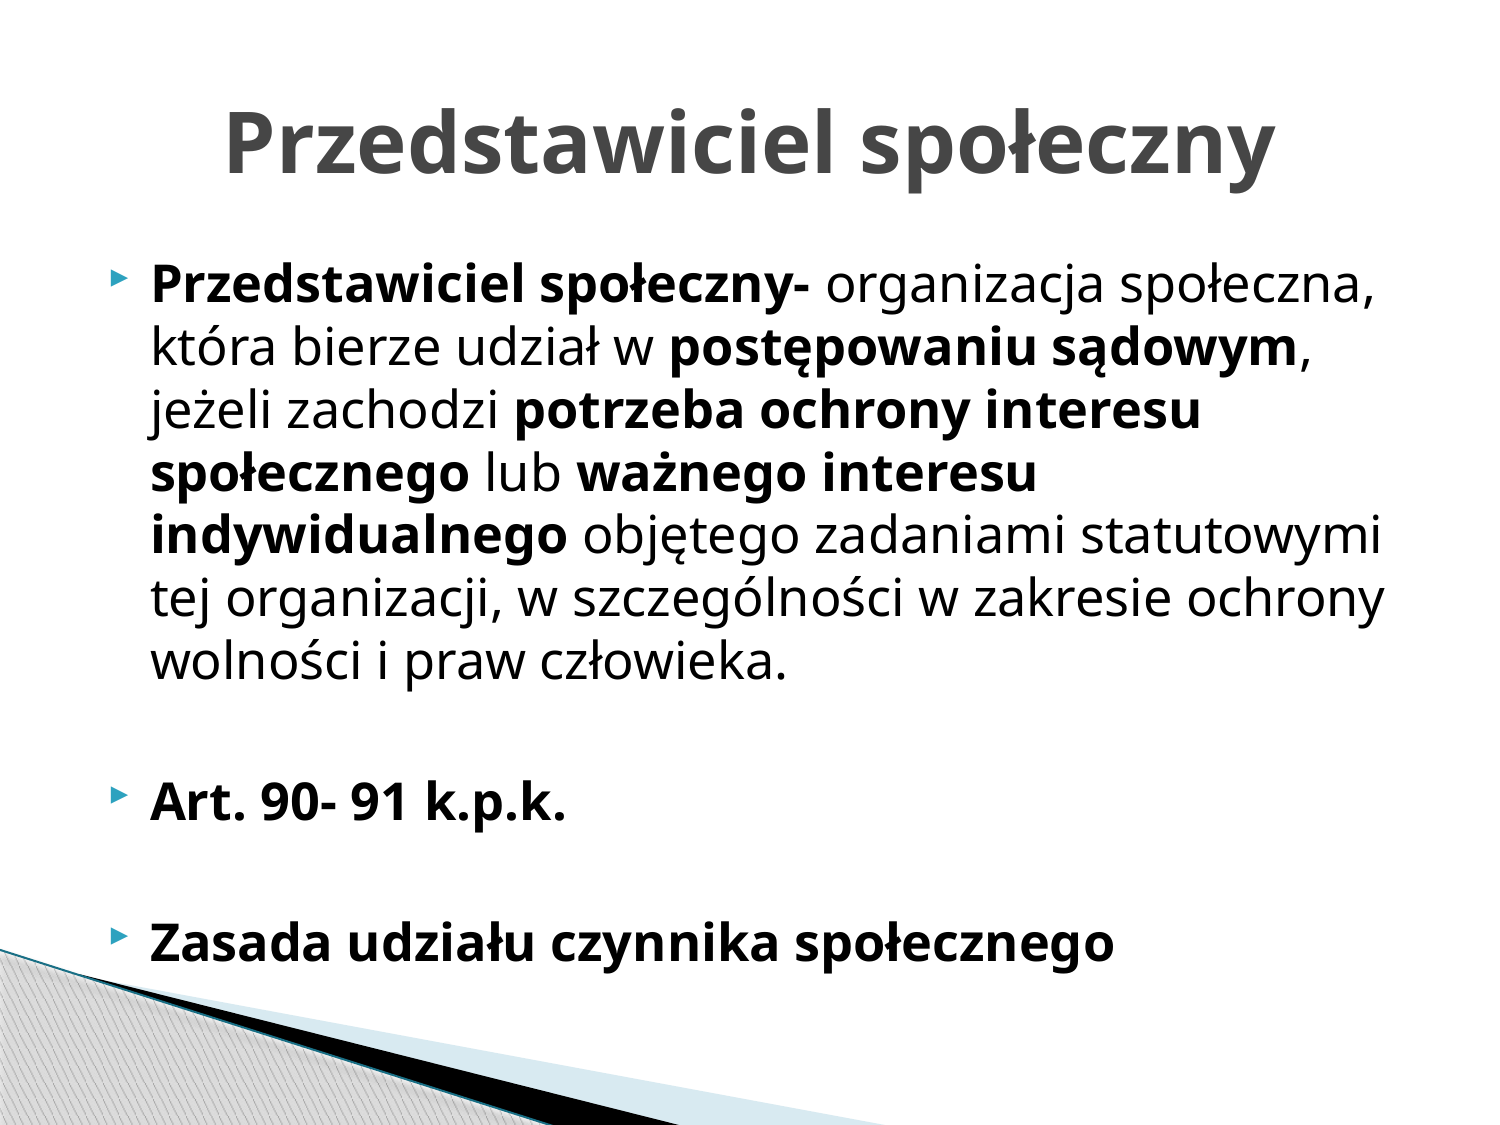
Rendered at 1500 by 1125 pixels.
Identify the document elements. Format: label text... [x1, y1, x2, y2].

list Przedstawiciel społeczny- organizacja społeczna, która bierze udział w postępowaniu sądowym, jeżeli zachodzi potrzeba ochrony interesu społecznego lub ważnego interesu indywidualnego objętego zadaniami statutowymi tej organizacji, w szczególności w zakresie ochrony wolności i praw człowieka. Art. 90- 91 k.p.k. Zasada udziału czynnika społecznego [75, 243, 1425, 986]
title Przedstawiciel społeczny [75, 45, 1425, 233]
